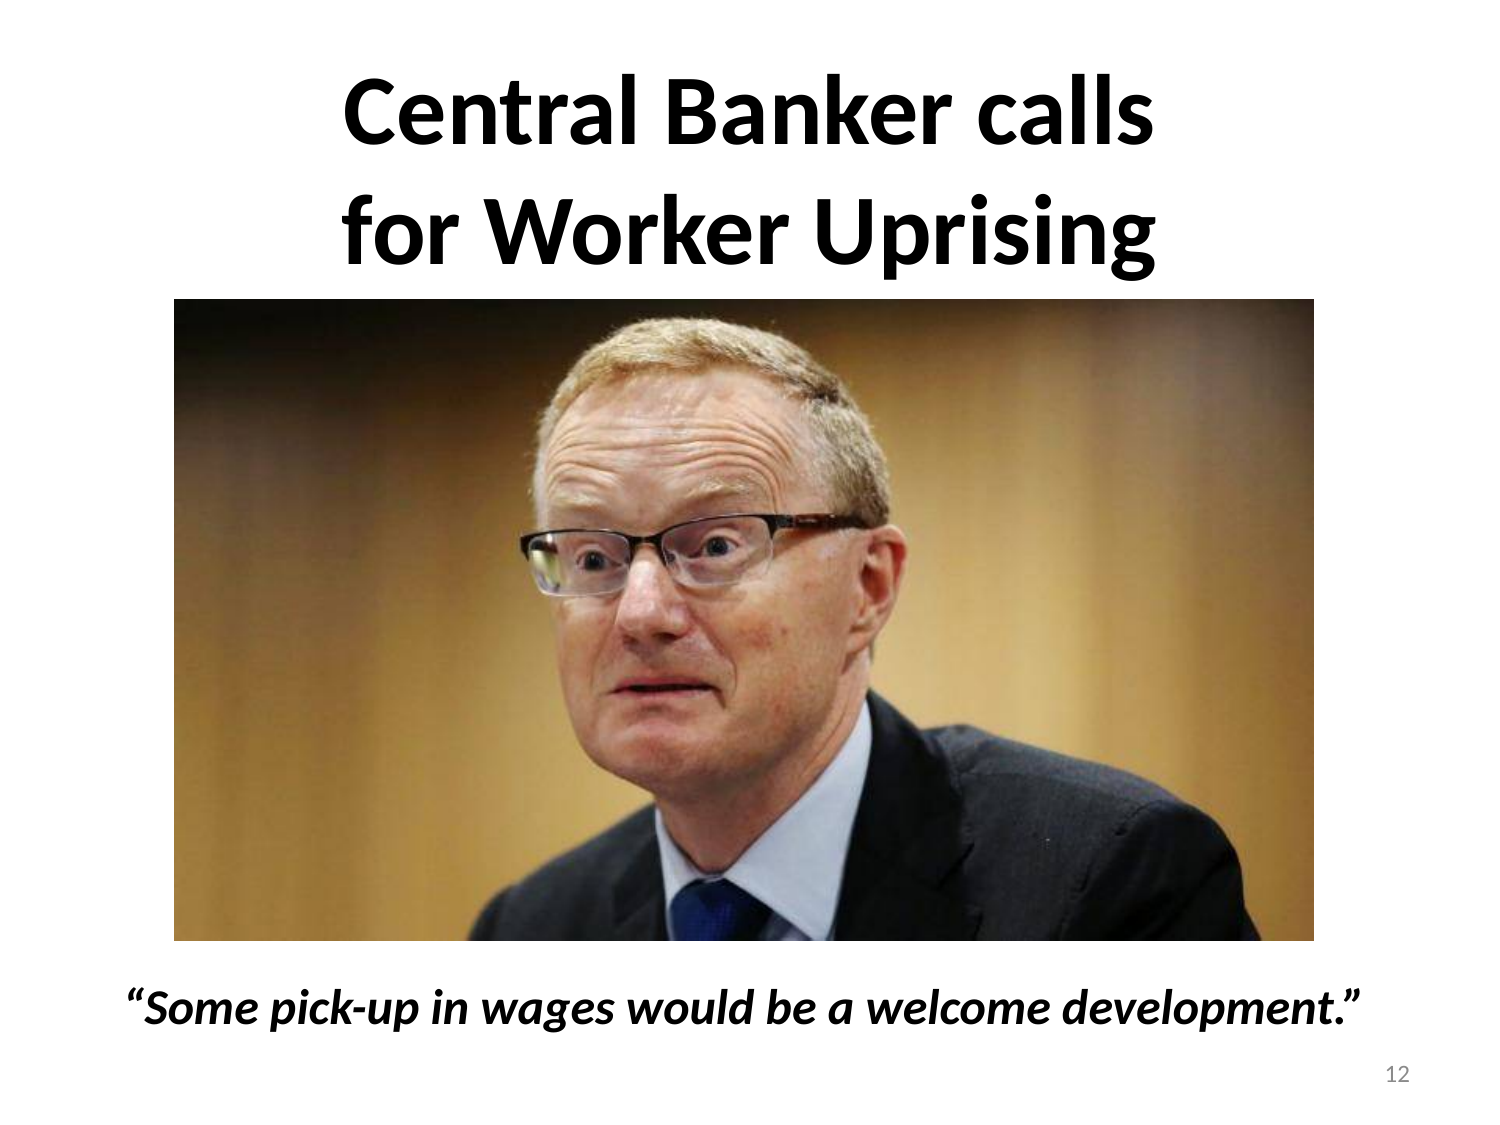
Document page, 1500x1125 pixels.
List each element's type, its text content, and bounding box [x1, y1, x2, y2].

title Central Banker calls for Worker Uprising [0, 0, 1500, 330]
picture [174, 299, 1315, 941]
slide_number 12 [1074, 1042, 1425, 1103]
text_box “Some pick-up in wages would be a welcome development.” [108, 967, 1381, 1043]
